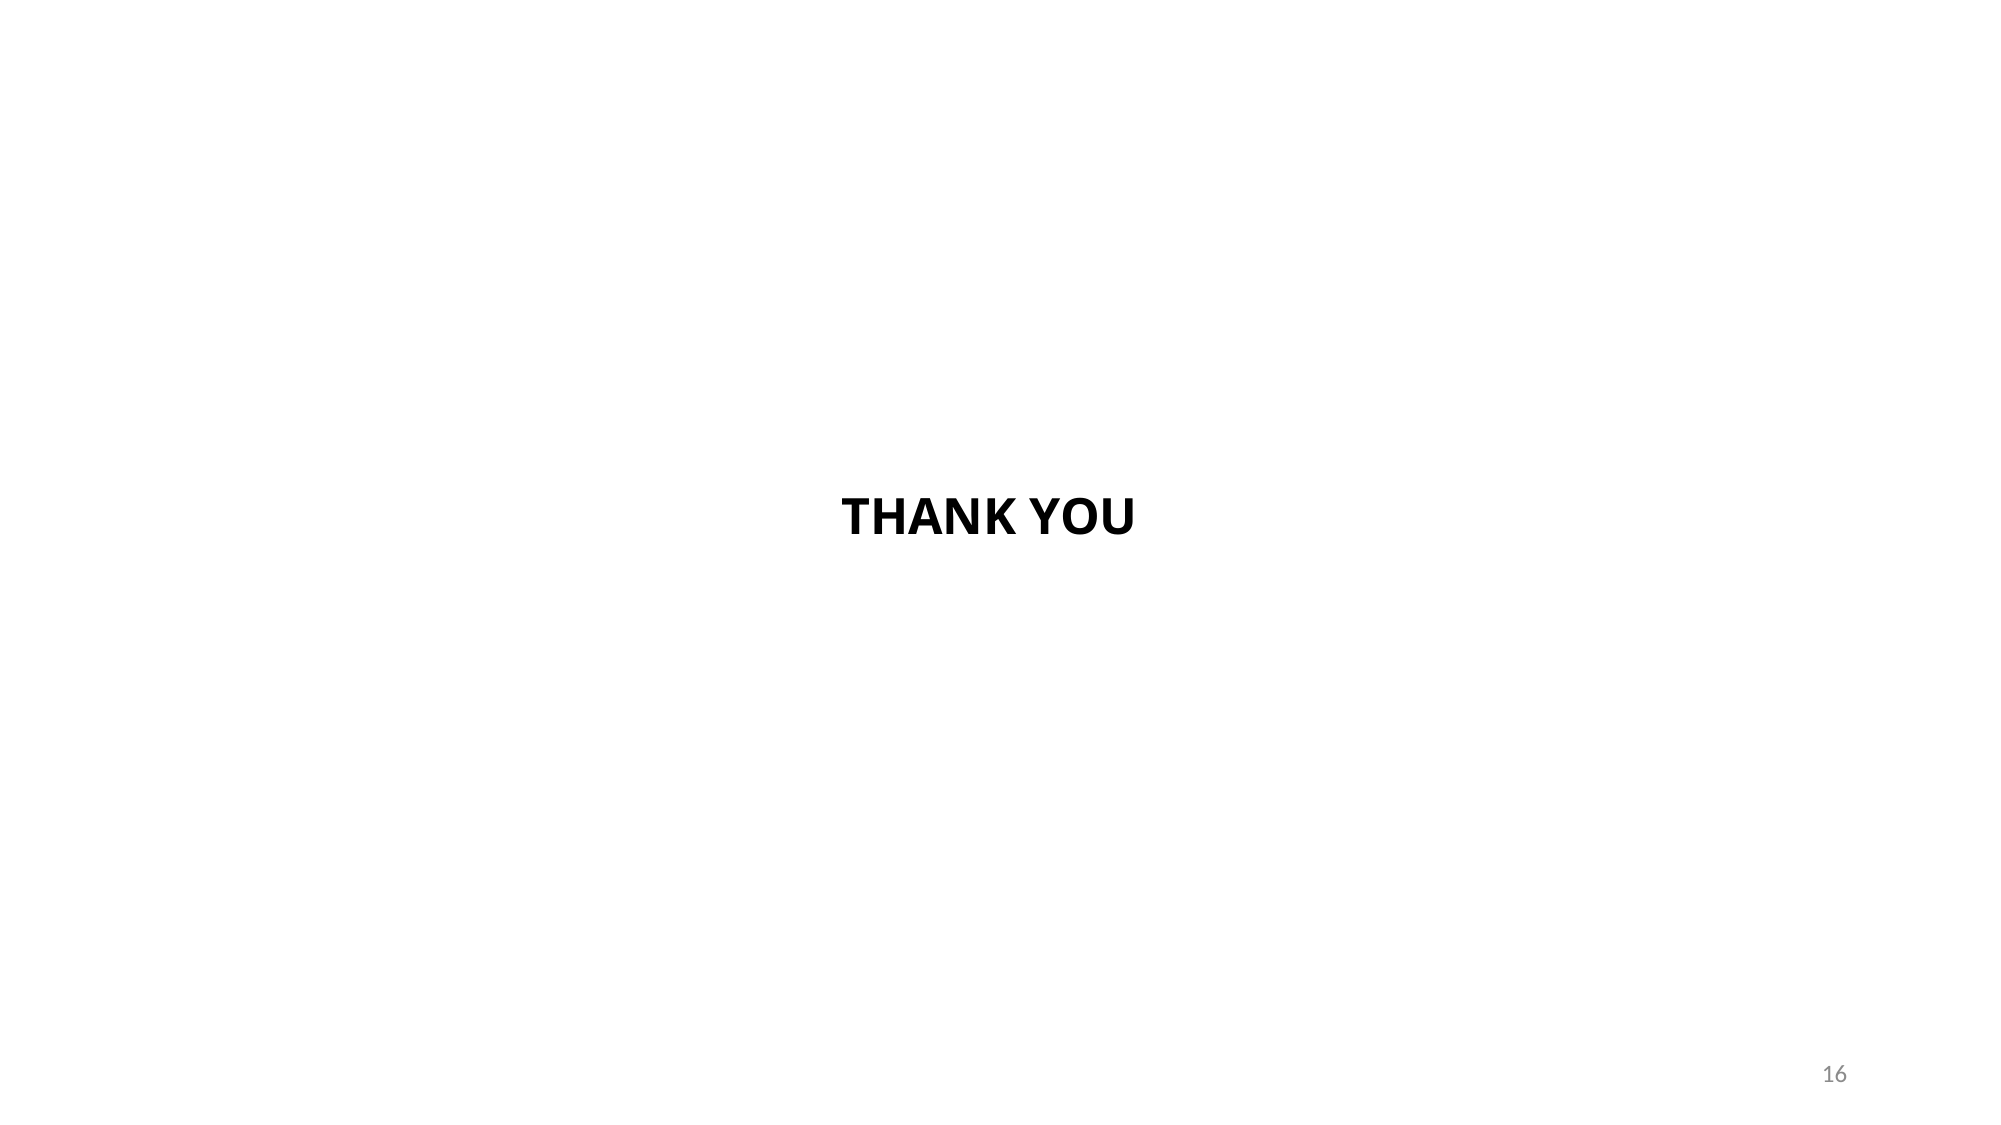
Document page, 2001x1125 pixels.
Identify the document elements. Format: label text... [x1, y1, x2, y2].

slide_number 16 [1412, 1042, 1863, 1103]
text_box THANK YOU [116, 476, 1863, 852]
